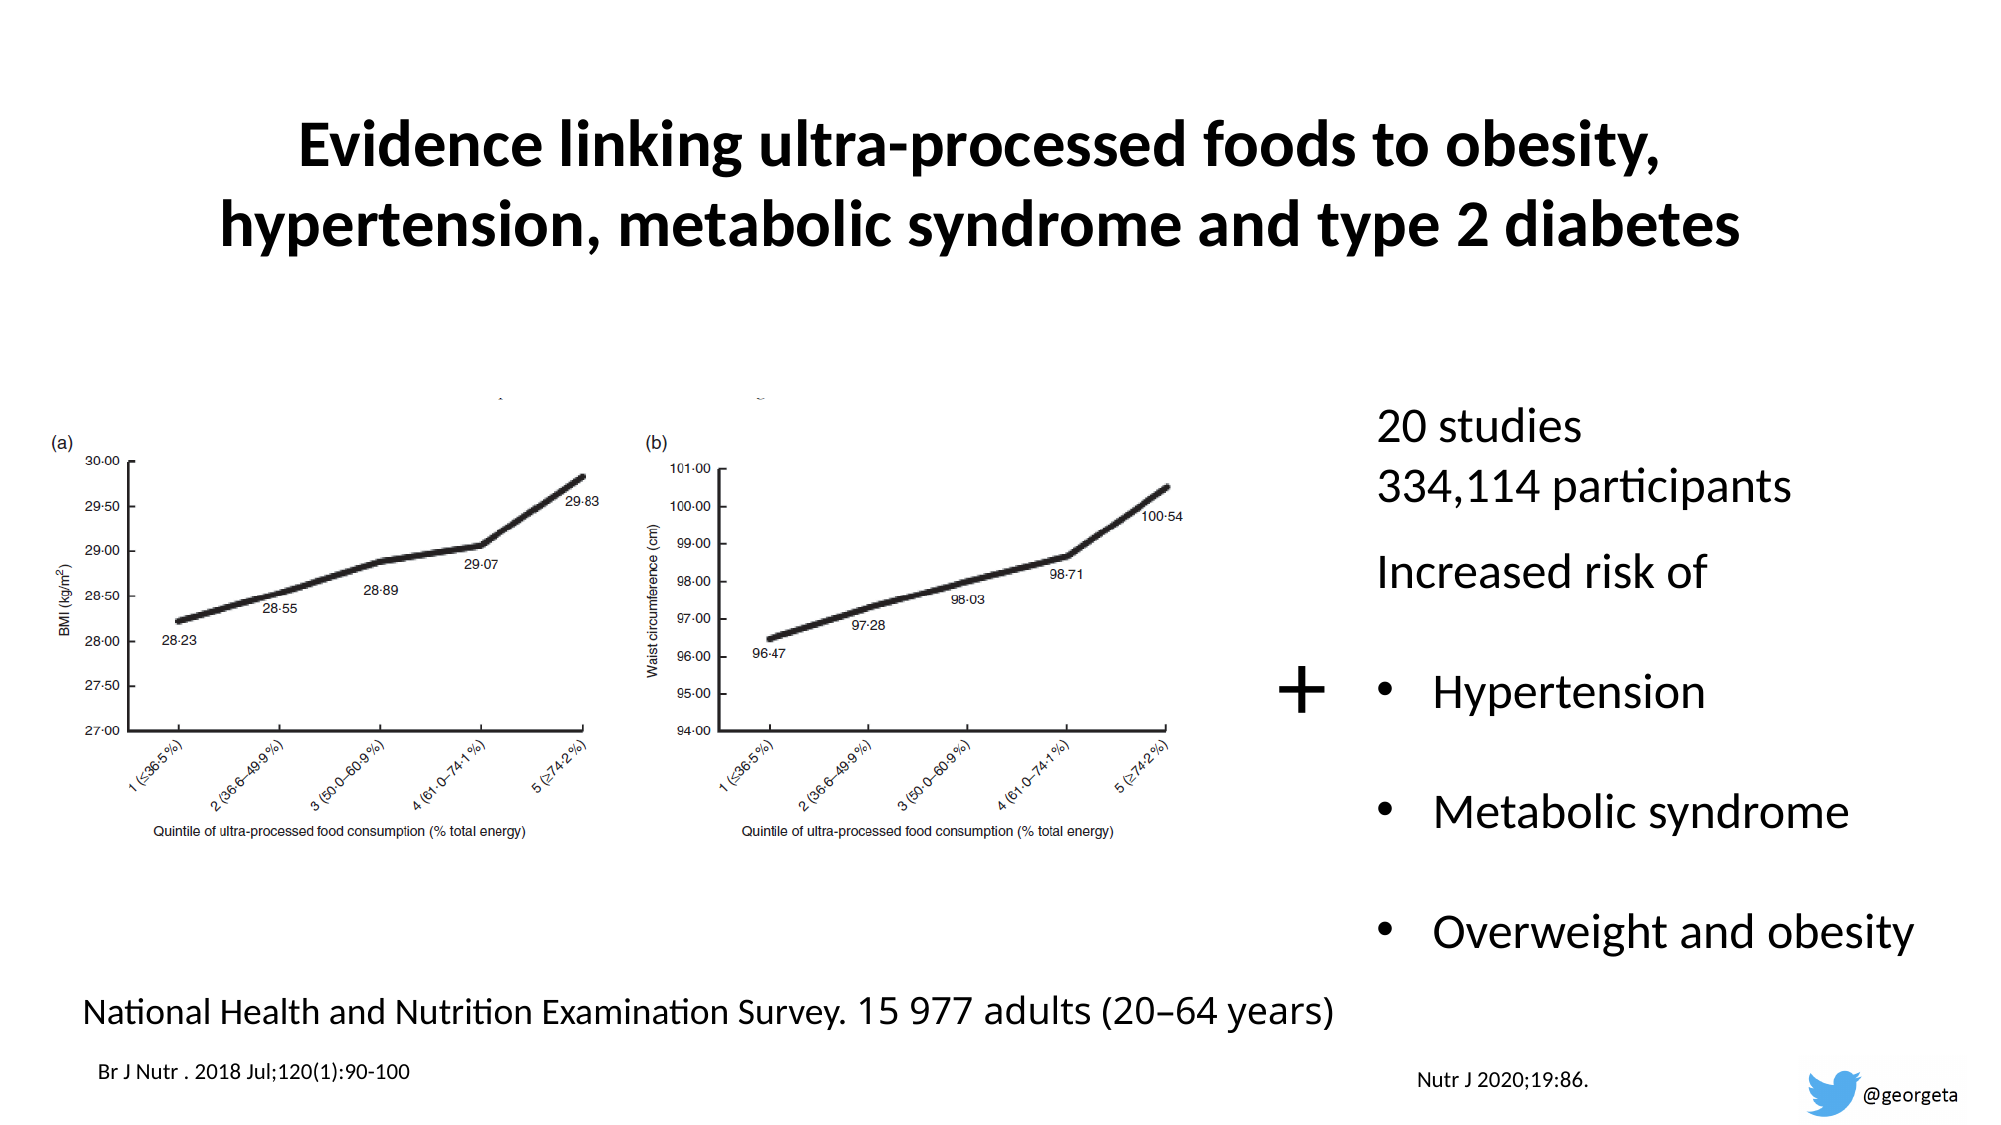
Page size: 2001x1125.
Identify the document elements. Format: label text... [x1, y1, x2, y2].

text_box Increased risk of Hypertension Metabolic syndrome Overweight and obesity [1361, 531, 1952, 966]
text_box 20 studies 334,114 participants [1361, 385, 1859, 521]
text_box Br J Nutr . 2018 Jul;120(1):90-100 [83, 1048, 1084, 1092]
text_box + [1262, 614, 1333, 749]
text_box Nutr J 2020;19:86. [1393, 1042, 1799, 1103]
picture [1798, 1055, 1967, 1125]
text_box Evidence linking ultra-processed foods to obesity, hypertension, metabolic syndrome and type 2 diabetes [117, 92, 1846, 268]
text_box National Health and Nutrition Examination Survey. 15 977 adults (20–64 years) [67, 979, 1640, 1040]
picture [37, 398, 1234, 859]
